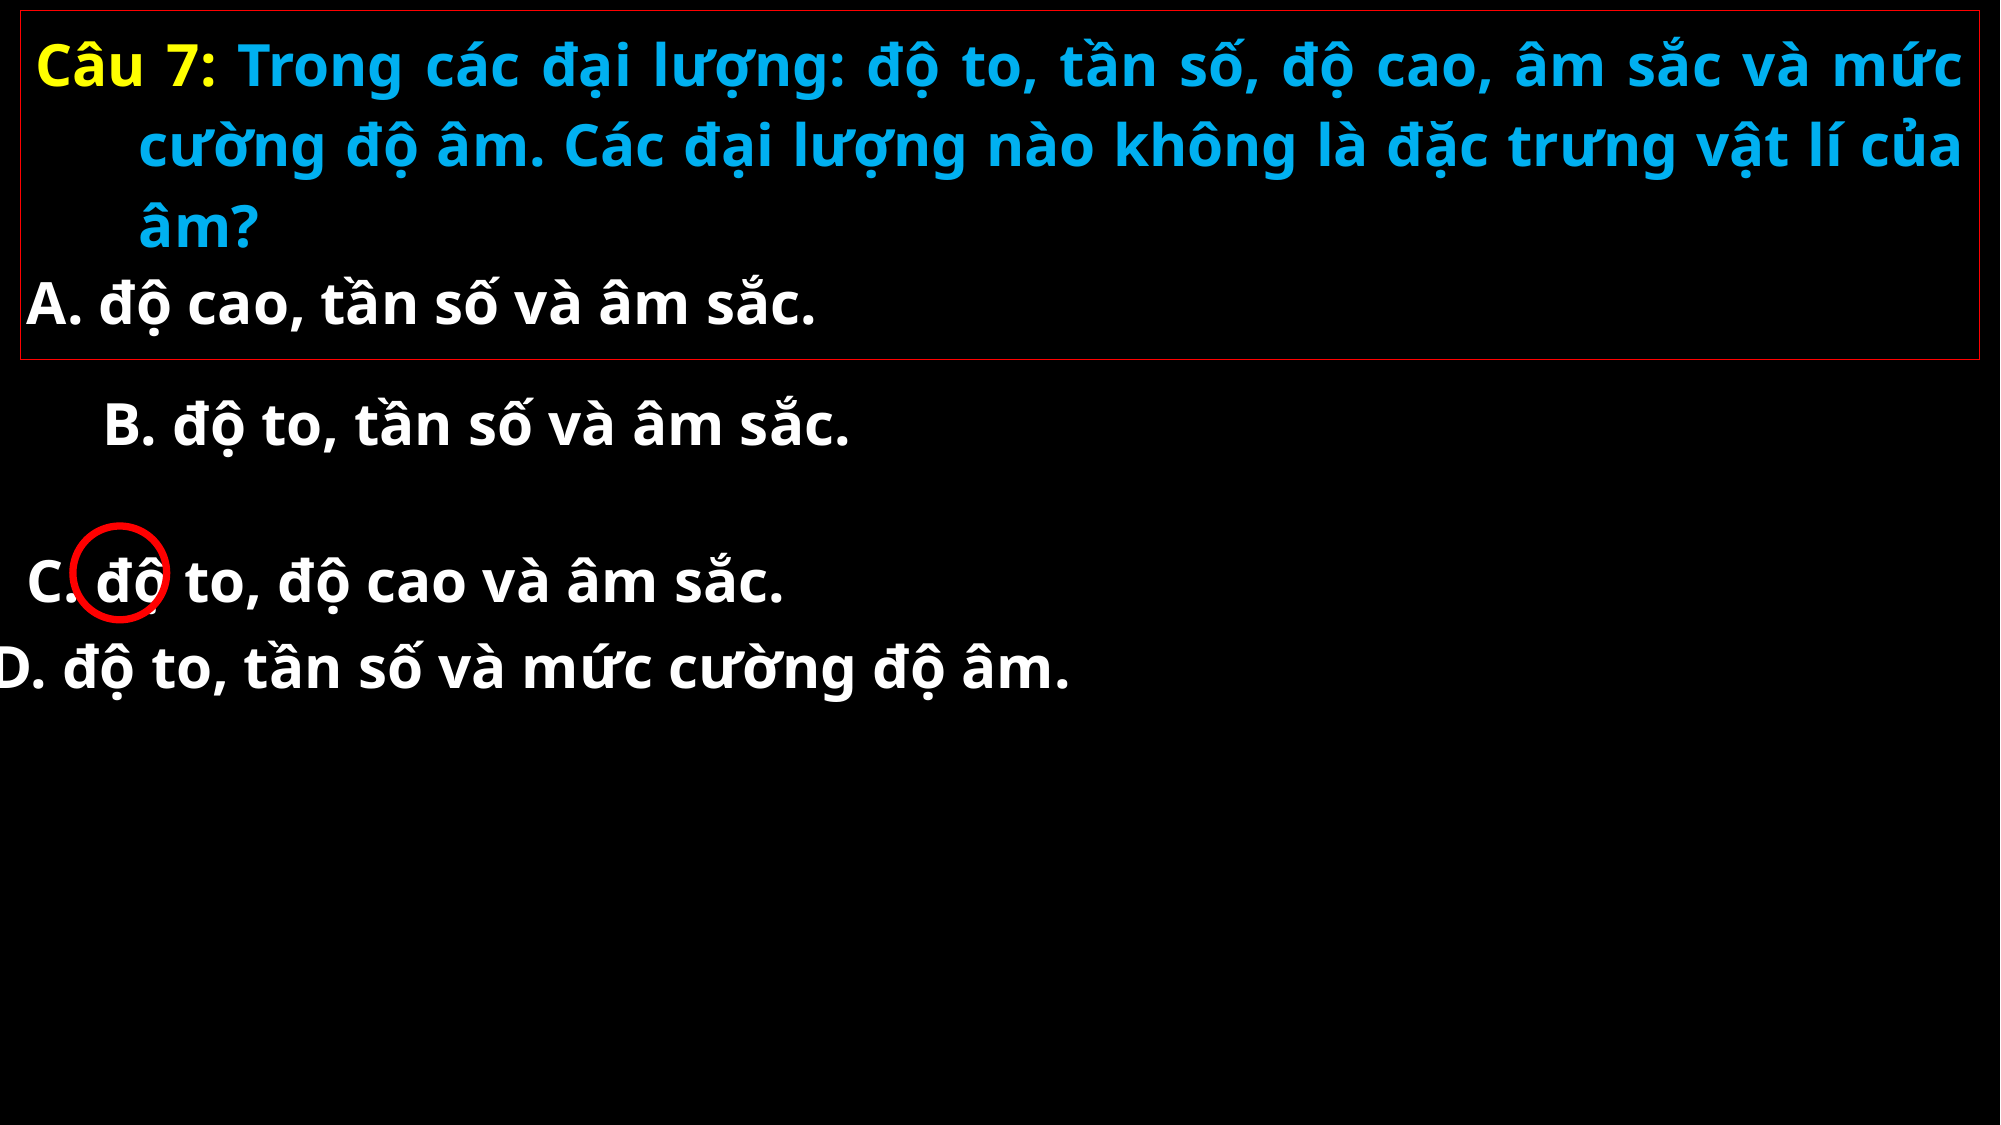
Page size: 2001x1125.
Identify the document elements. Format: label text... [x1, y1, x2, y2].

text_box A. độ cao, tần số và âm sắc. [12, 258, 957, 344]
text_box D. độ to, tần số và mức cường độ âm. [0, 622, 1101, 708]
text_box B. độ to, tần số và âm sắc. [87, 344, 945, 535]
text_box Câu 7: Trong các đại lượng: độ to, tần số, độ cao, âm sắc và mức cường độ âm. Các đại lượng nào không là đặc trưng vật lí của âm? [20, 10, 1980, 360]
text_box C. độ to, độ cao và âm sắc. [12, 536, 957, 622]
text_box [71, 524, 168, 621]
